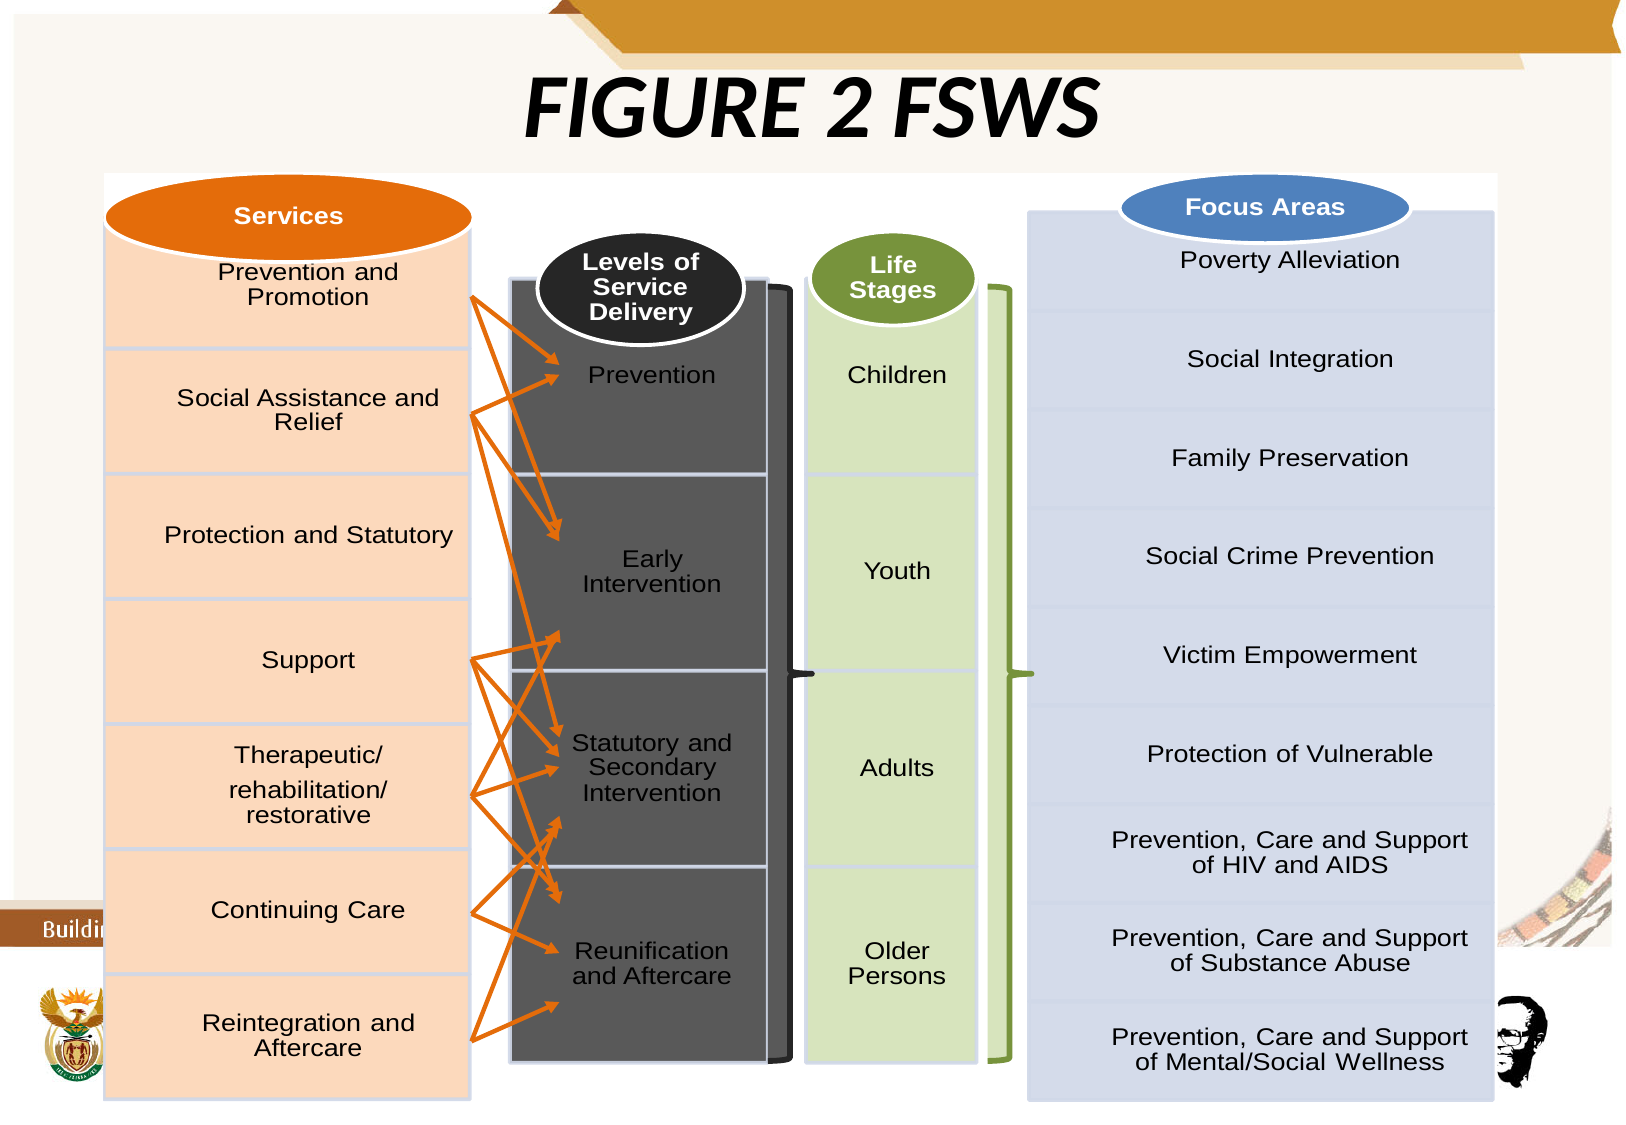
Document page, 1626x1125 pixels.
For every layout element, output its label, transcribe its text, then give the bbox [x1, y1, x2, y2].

picture [0, 0, 1626, 1125]
title FIGURE 2 FSWS [137, 7, 1488, 170]
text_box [103, 172, 1498, 1107]
